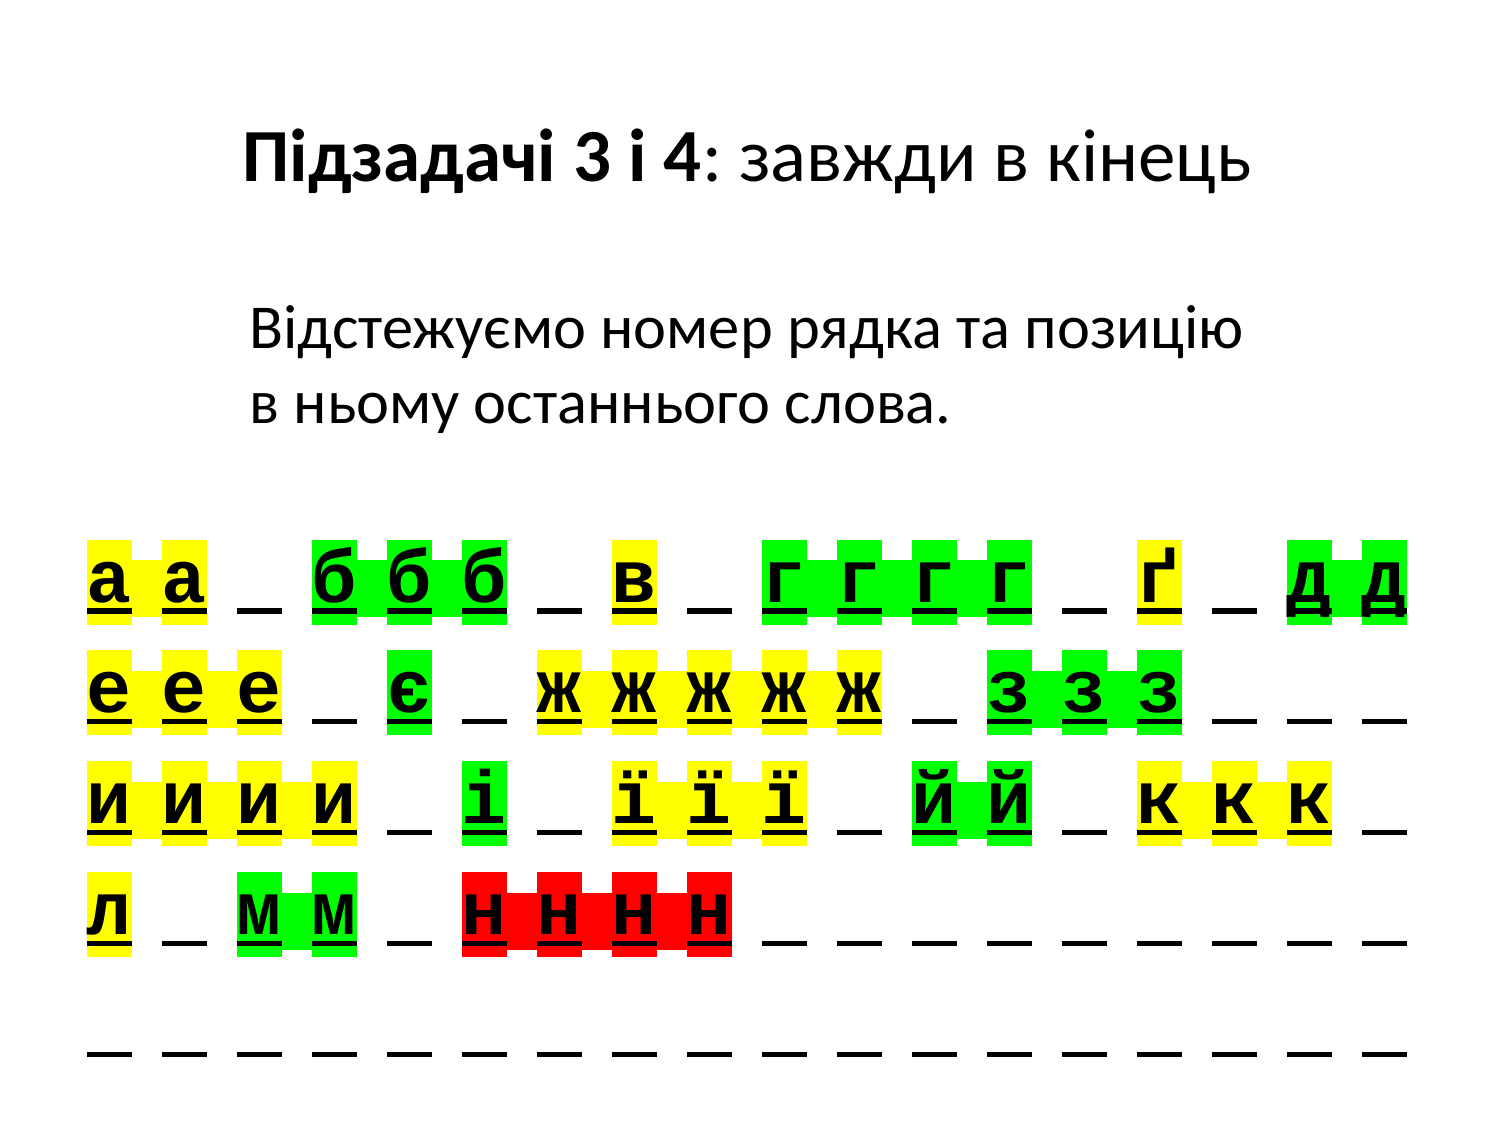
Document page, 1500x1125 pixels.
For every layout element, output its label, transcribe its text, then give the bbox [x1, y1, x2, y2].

text_box а а б б б в г г г г ґ д д е е е є ж ж ж ж ж з з з и и и и і ї ї ї й й к к к л м м н н н н [71, 519, 1423, 1068]
text_box Підзадачі 3 і 4: завжди в кінець [227, 99, 1267, 204]
text_box Відстежуємо номер рядка та позицію в ньому останнього слова. [235, 279, 1260, 444]
